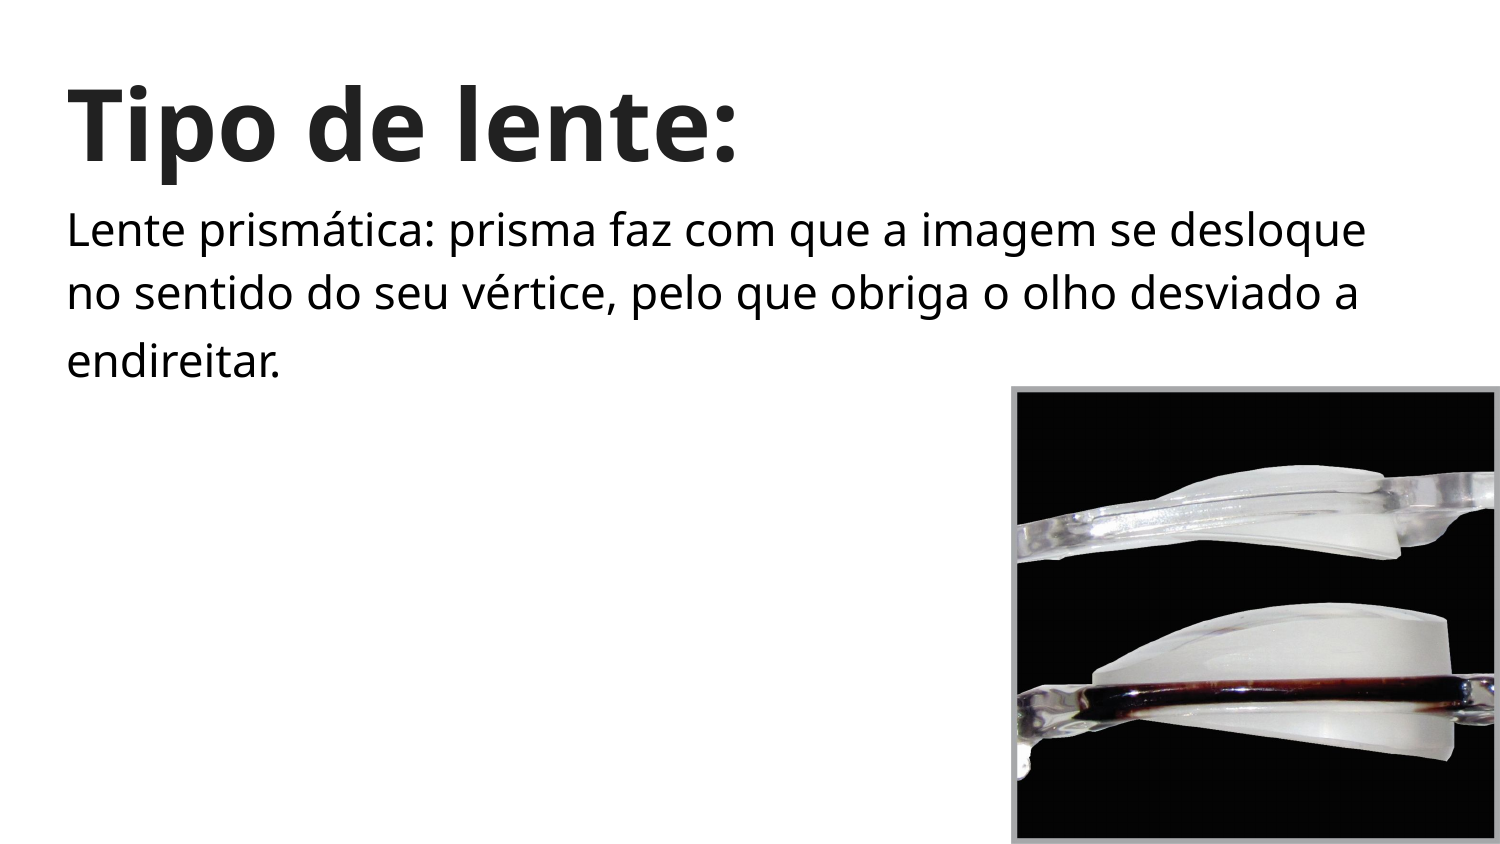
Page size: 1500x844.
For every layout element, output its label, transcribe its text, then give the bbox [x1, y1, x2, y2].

title Tipo de lente: [51, 46, 1449, 177]
picture [1011, 386, 1500, 844]
list Lente prismática: prisma faz com que a imagem se desloque no sentido do seu vértice, pelo que obriga o olho desviado a endireitar. [51, 177, 1449, 726]
